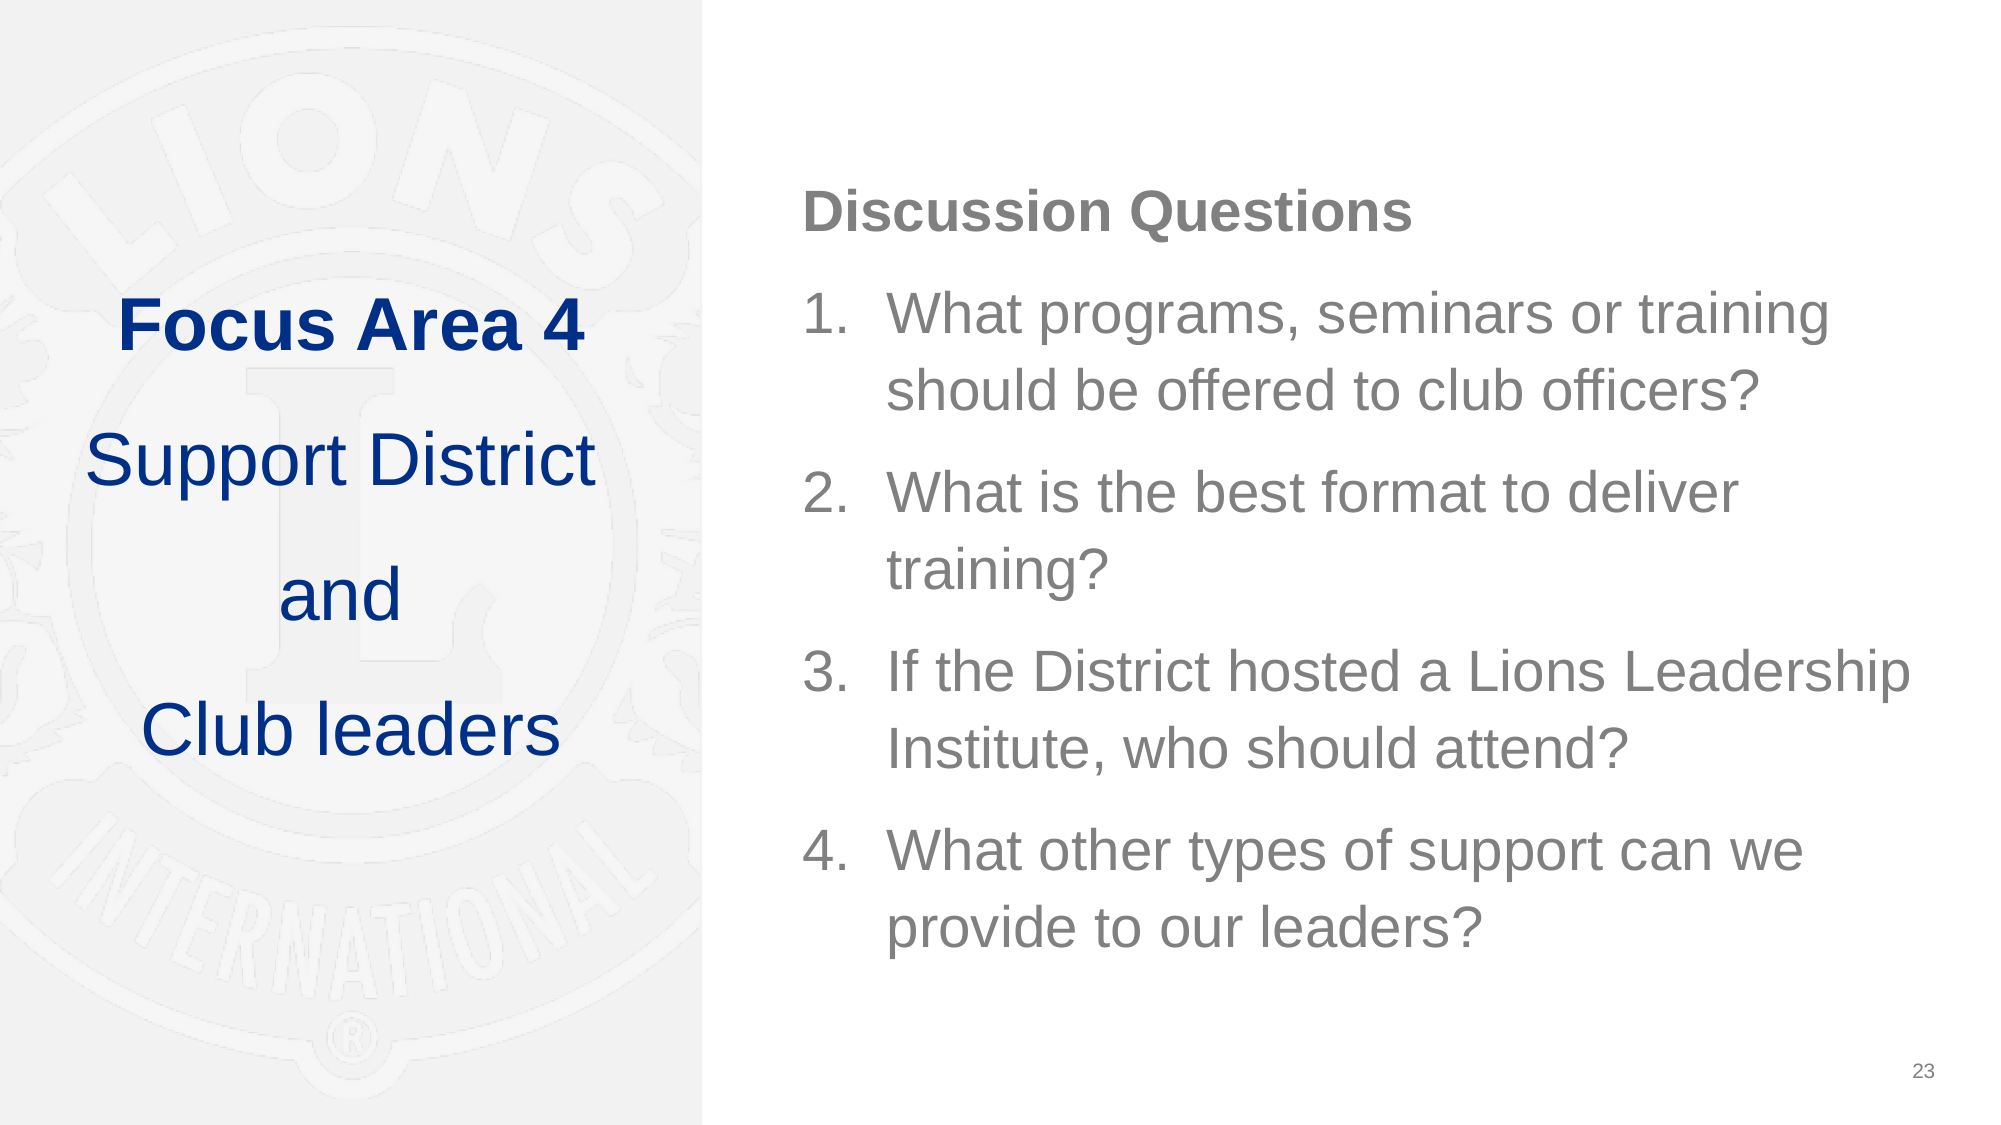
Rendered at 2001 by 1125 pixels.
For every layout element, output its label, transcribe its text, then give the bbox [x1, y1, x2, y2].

list Discussion Questions What programs, seminars or training should be offered to club officers? What is the best format to deliver training? If the District hosted a Lions Leadership Institute, who should attend? What other types of support can we provide to our leaders? [787, 87, 1938, 1038]
title Focus Area 4 Support District and Club leaders [0, 224, 703, 775]
